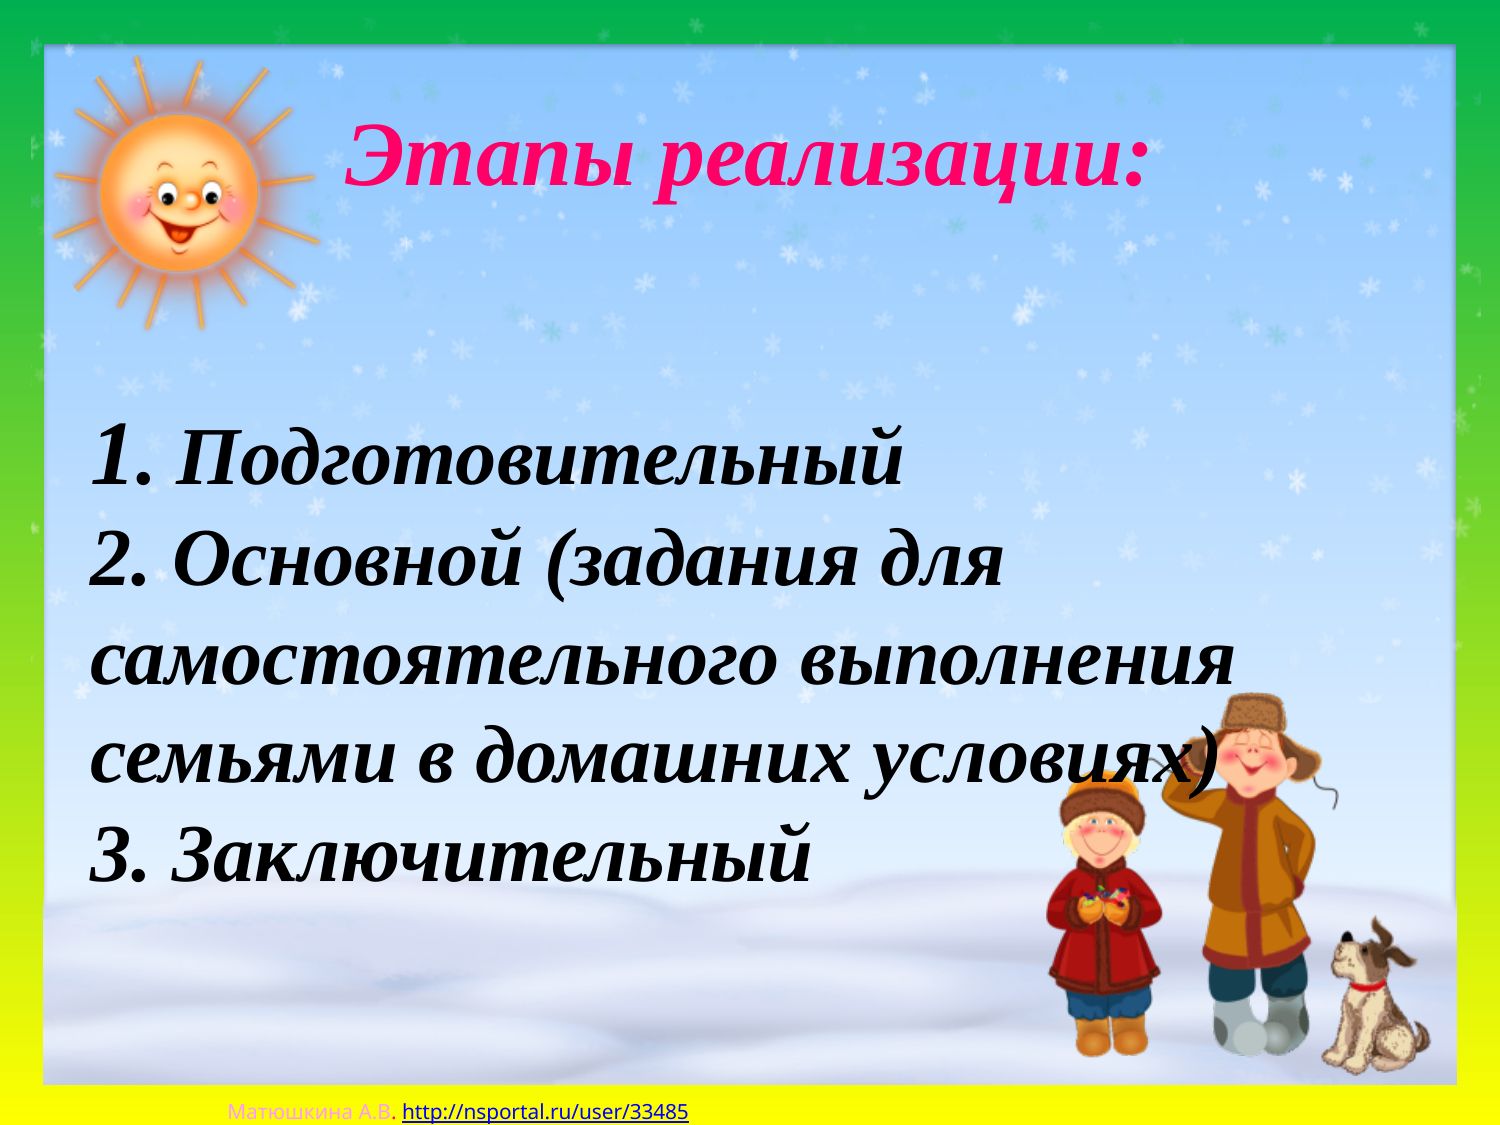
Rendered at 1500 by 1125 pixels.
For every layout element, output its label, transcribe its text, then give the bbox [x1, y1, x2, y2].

list 1. Подготовительный 2. Основной (задания для самостоятельного выполнения семьями в домашних условиях) 3. Заключительный [75, 385, 1425, 1005]
title Этапы реализации: [75, 45, 1425, 362]
picture [31, 18, 1481, 1085]
